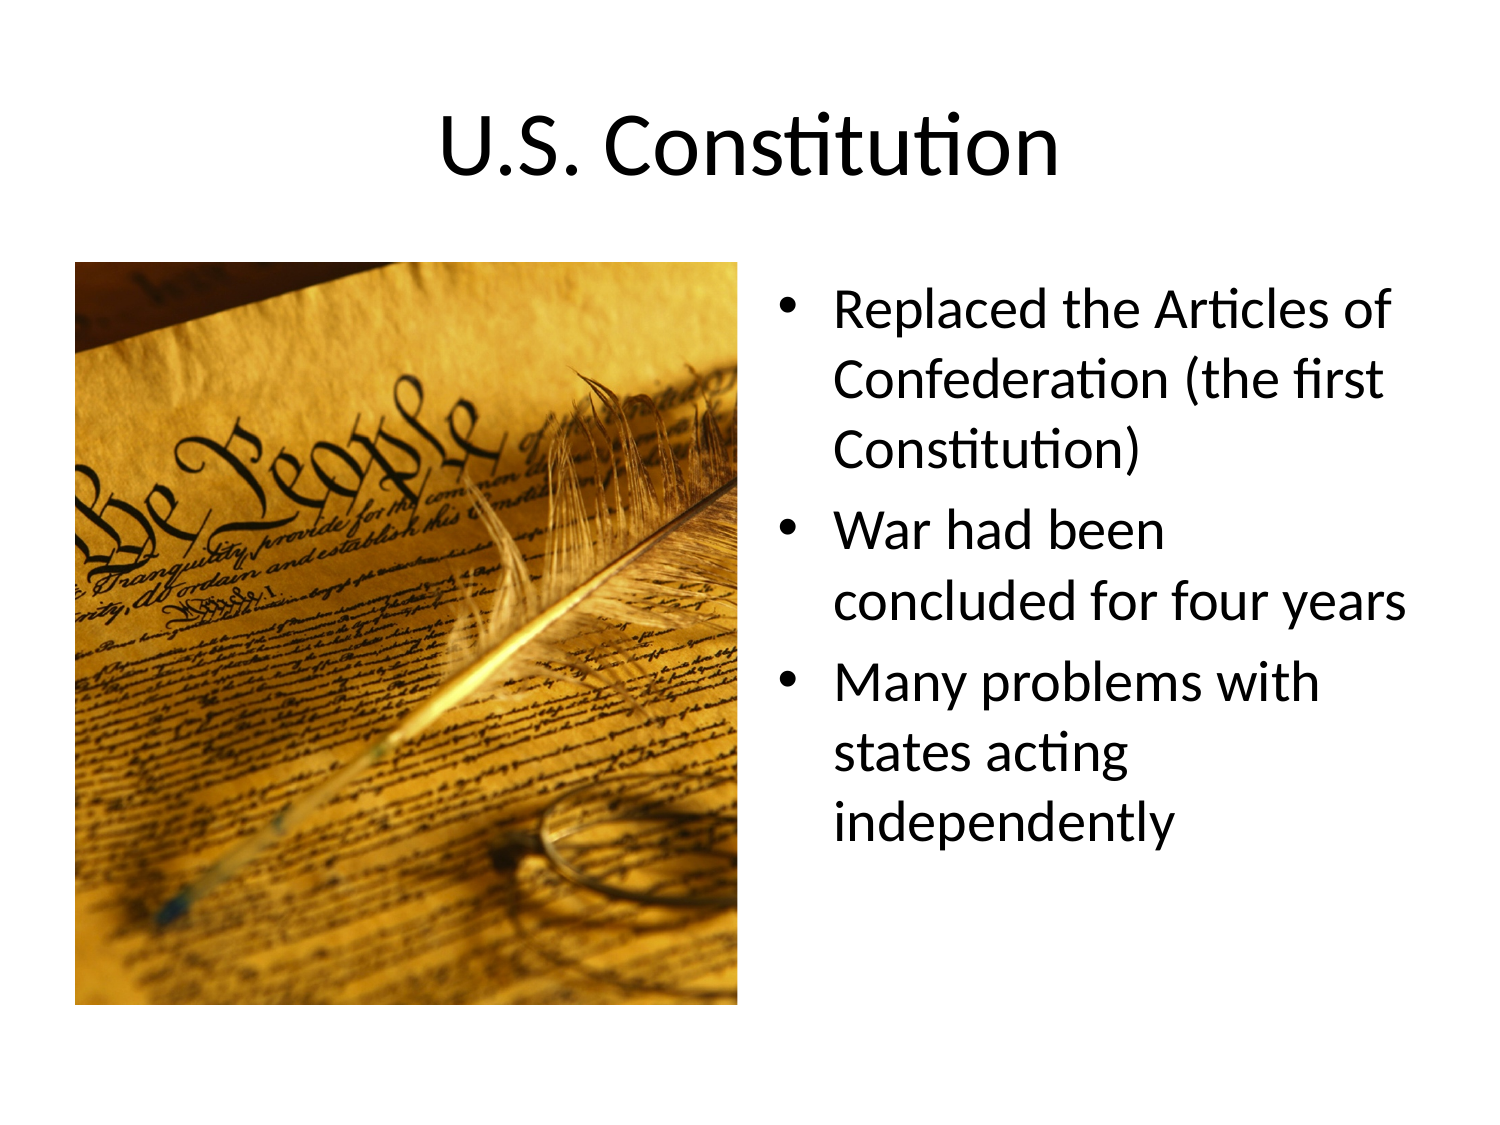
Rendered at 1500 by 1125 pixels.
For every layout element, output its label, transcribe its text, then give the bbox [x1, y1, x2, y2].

title U.S. Constitution [75, 45, 1425, 233]
list Replaced the Articles of Confederation (the first Constitution) War had been concluded for four years Many problems with states acting independently [762, 262, 1425, 1005]
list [74, 262, 738, 1006]
